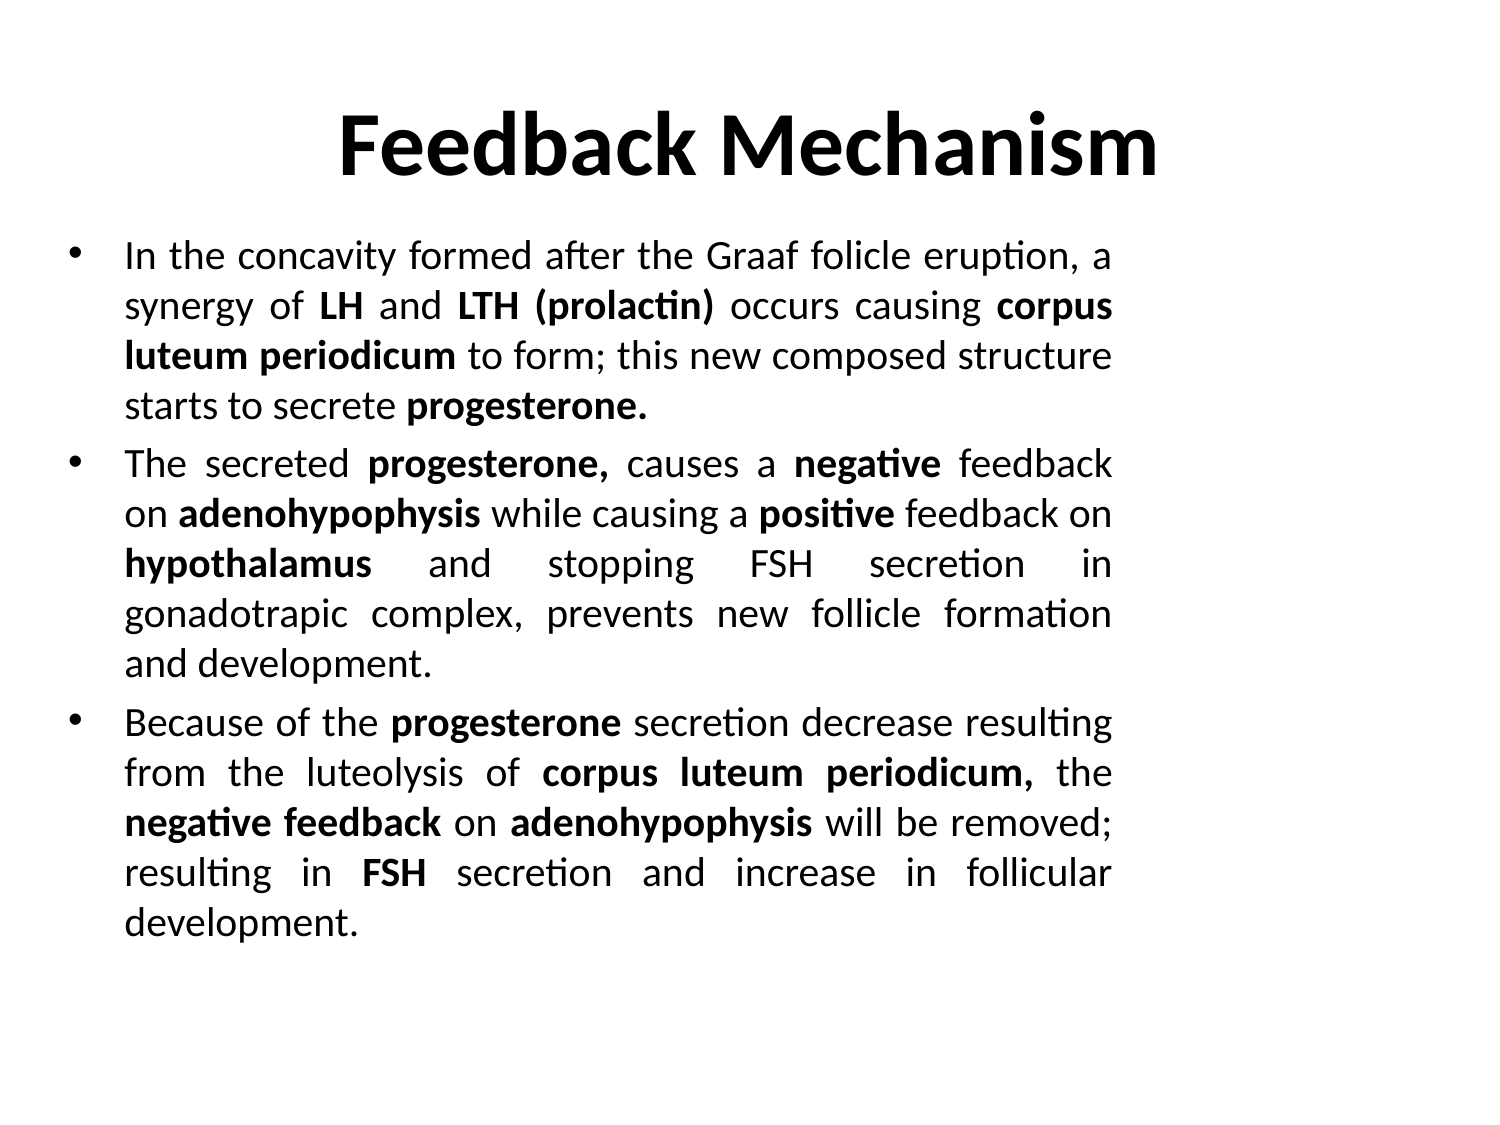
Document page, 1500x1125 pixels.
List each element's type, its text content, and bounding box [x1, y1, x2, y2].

title Feedback Mechanism [75, 45, 1425, 233]
list In the concavity formed after the Graaf folicle eruption, a synergy of LH and LTH (prolactin) occurs causing corpus luteum periodicum to form; this new composed structure starts to secrete progesterone. The secreted progesterone, causes a negative feedback on adenohypophysis while causing a positive feedback on hypothalamus and stopping FSH secretion in gonadotrapic complex, prevents new follicle formation and development. Because of the progesterone secretion decrease resulting from the luteolysis of corpus luteum periodicum, the negative feedback on adenohypophysis will be removed; resulting in FSH secretion and increase in follicular development. [53, 220, 1128, 1059]
